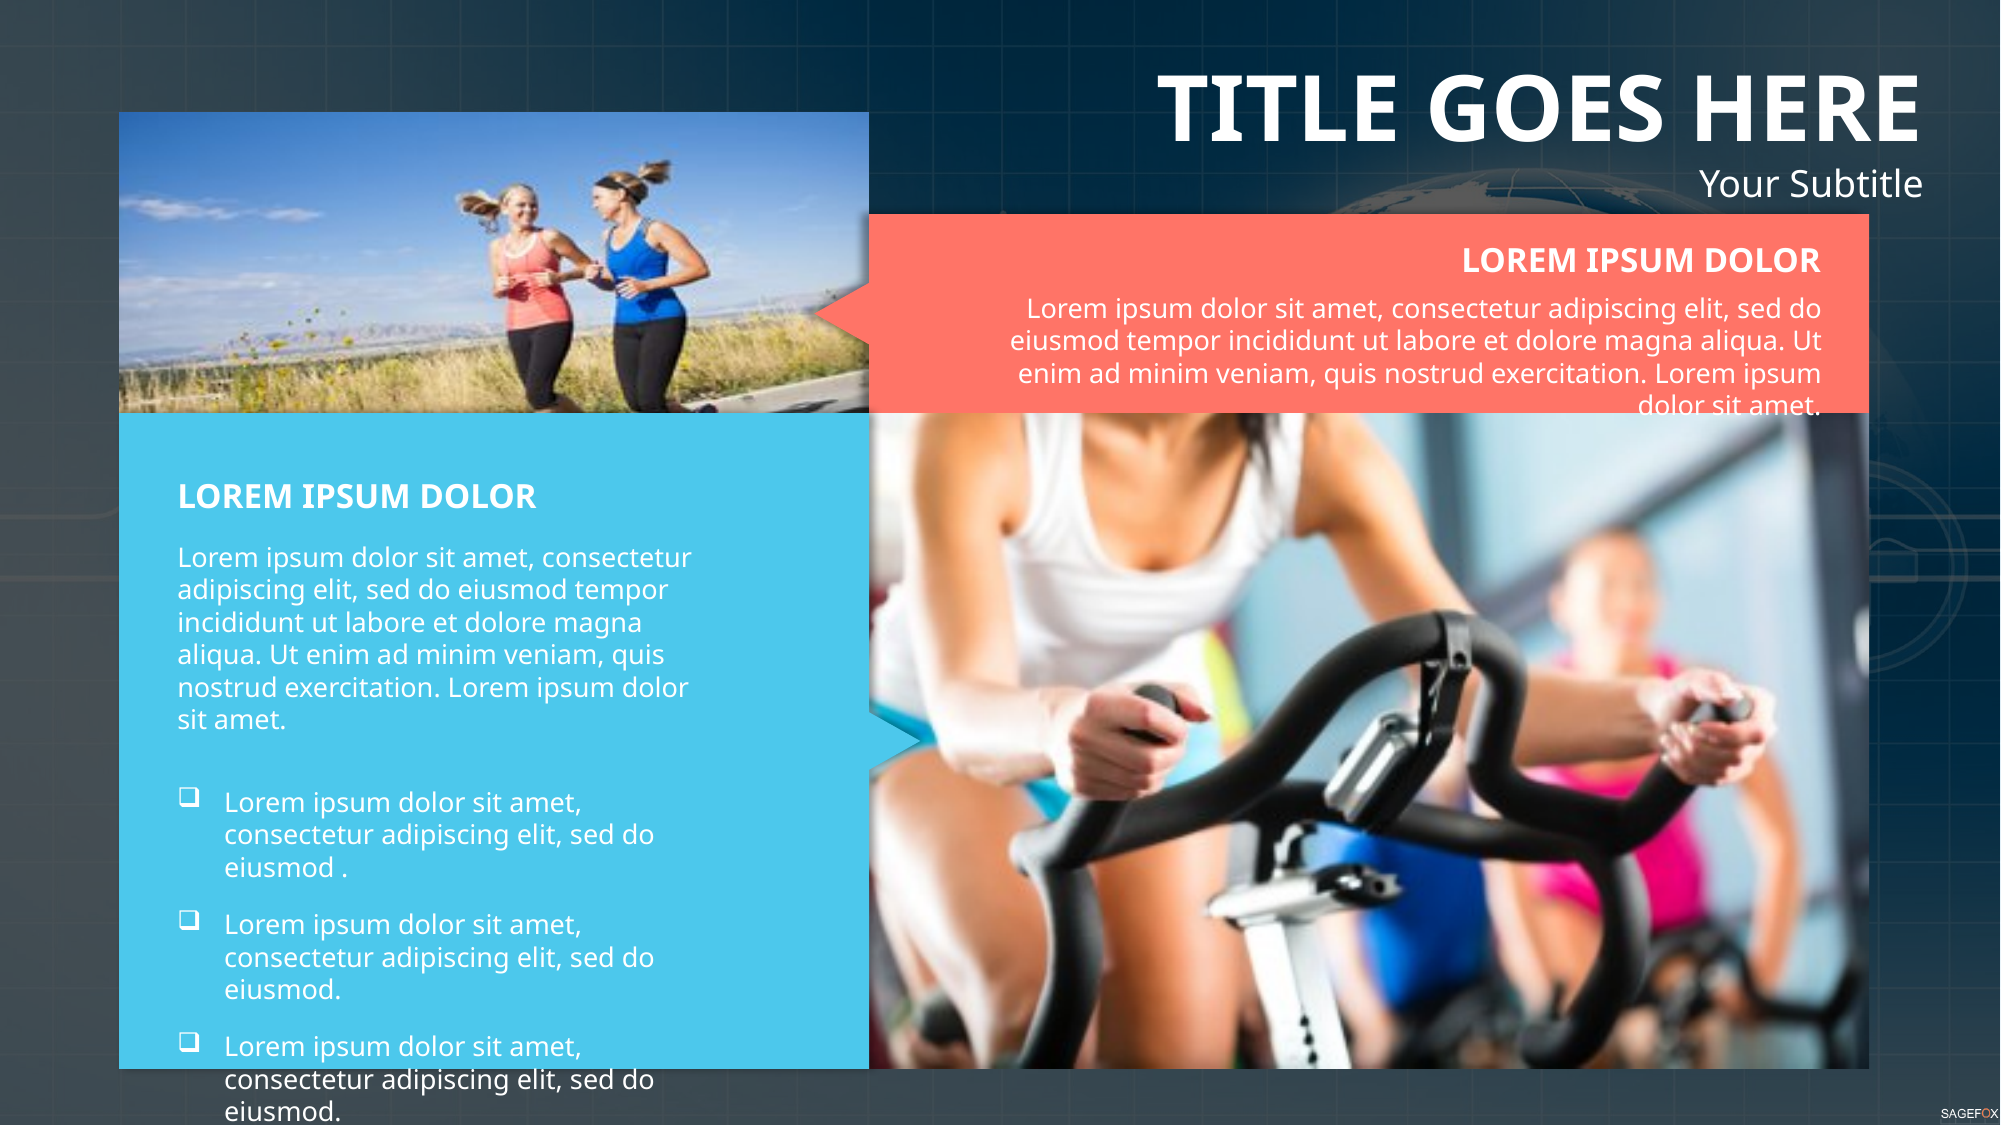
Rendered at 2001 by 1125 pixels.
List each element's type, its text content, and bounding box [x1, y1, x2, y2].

text_box [880, 412, 1870, 1070]
text_box [118, 412, 923, 1070]
text_box LOREM IPSUM DOLOR Lorem ipsum dolor sit amet, consectetur adipiscing elit, sed do eiusmod tempor incididunt ut labore et dolore magna aliqua. Ut enim ad minim veniam, quis nostrud exercitation. Lorem ipsum dolor sit amet. [987, 231, 1837, 444]
text_box TITLE GOES HERE Your Subtitle [1035, 42, 1939, 212]
picture [0, 0, 2001, 1125]
text_box [118, 111, 870, 412]
text_box LOREM IPSUM DOLOR Lorem ipsum dolor sit amet, consectetur adipiscing elit, sed do eiusmod tempor incididunt ut labore et dolore magna aliqua. Ut enim ad minim veniam, quis nostrud exercitation. Lorem ipsum dolor sit amet. Lorem ipsum dolor sit amet, consectetur adipiscing elit, sed do eiusmod . Lorem ipsum dolor sit amet, consectetur adipiscing elit, sed do eiusmod. Lorem ipsum dolor sit amet, consectetur adipiscing elit, sed do eiusmod. [162, 467, 717, 1125]
text_box [812, 212, 1871, 415]
